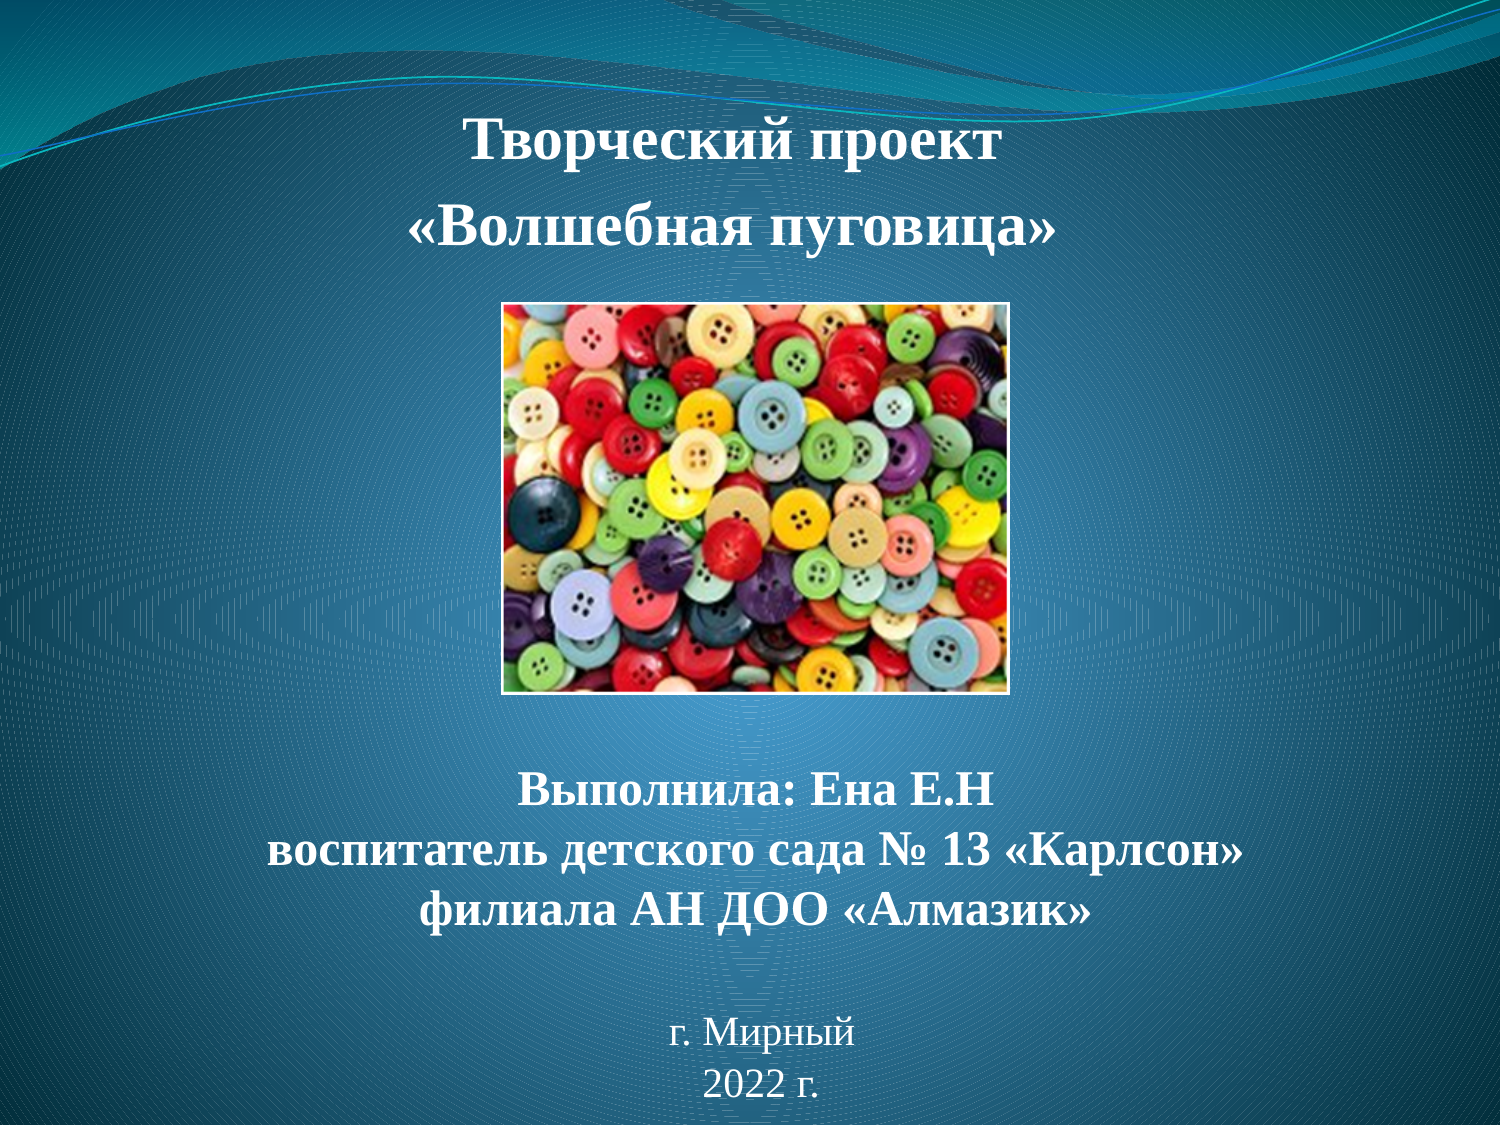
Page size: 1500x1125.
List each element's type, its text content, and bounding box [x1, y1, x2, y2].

title Выполнила: Ена Е.Н воспитатель детского сада № 13 «Карлсон» филиала АН ДОО «Алмазик» г. Мирный 2022 г. [74, 716, 1438, 1106]
picture [501, 302, 1011, 695]
subtitle Творческий проект «Волшебная пуговица» [88, 90, 1377, 268]
